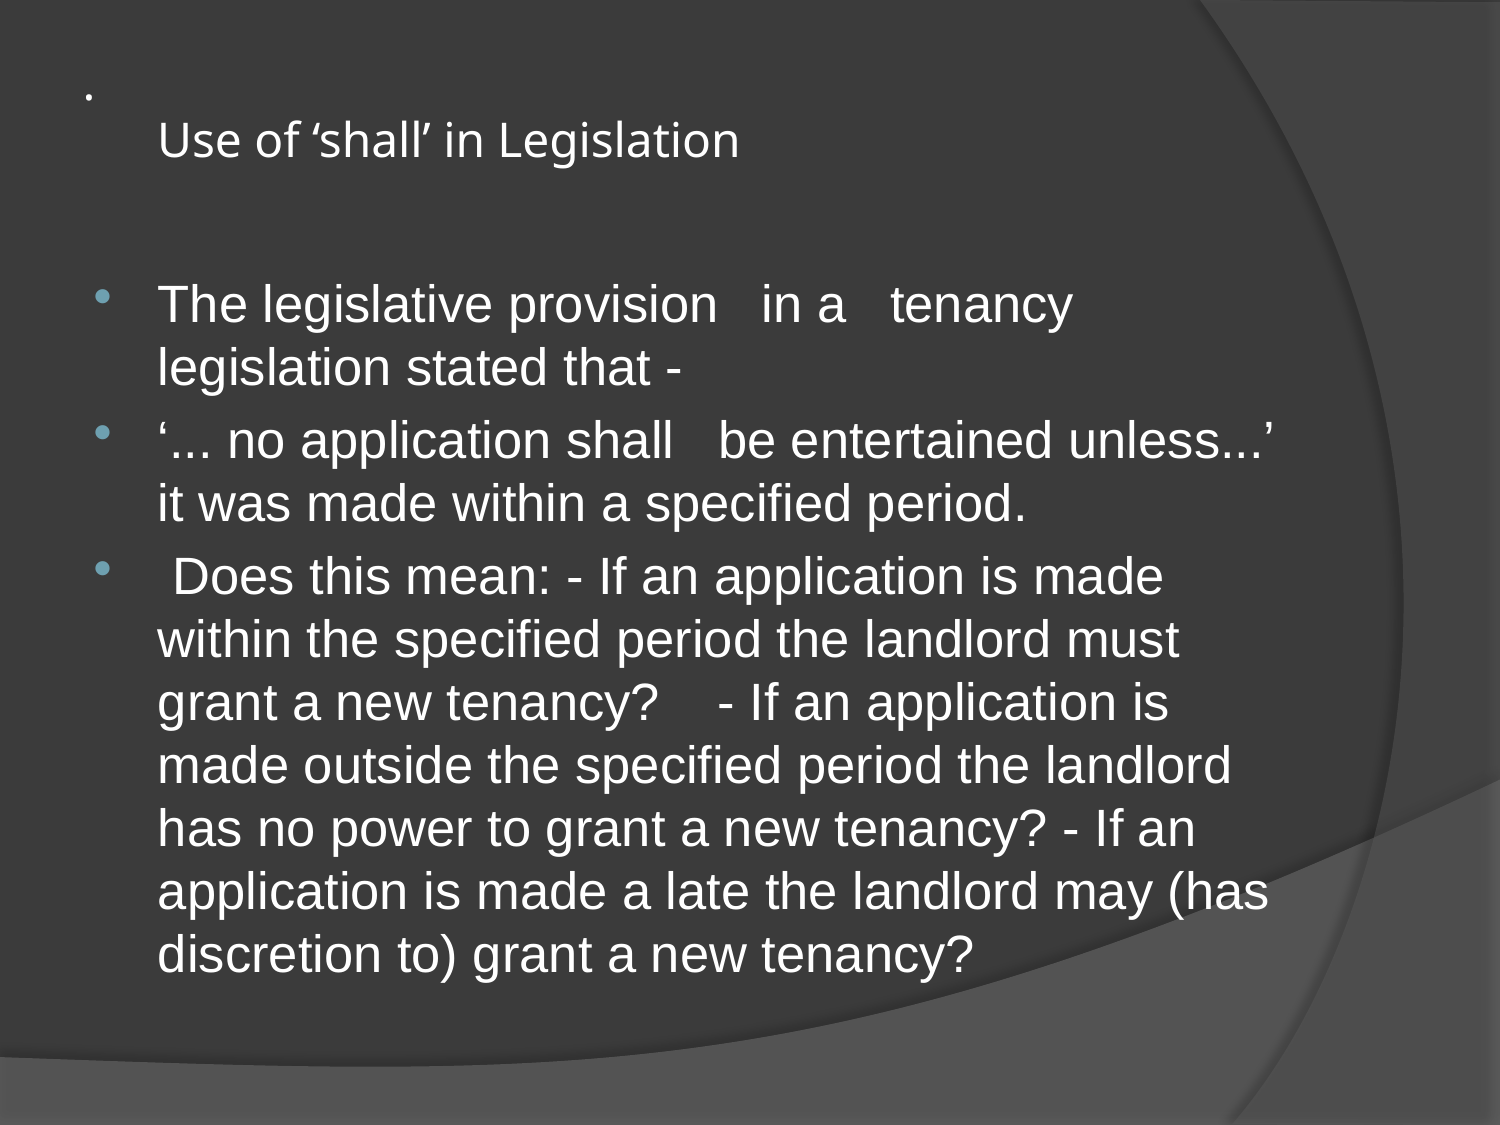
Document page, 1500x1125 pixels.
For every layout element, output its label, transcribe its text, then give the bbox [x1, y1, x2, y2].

list The legislative provision in a tenancy legislation stated that - ‘... no application shall be entertained unless...’ it was made within a specified period. Does this mean: ‐ If an application is made within the specified period the landlord must grant a new tenancy? ‐ If an application is made outside the specified period the landlord has no power to grant a new tenancy? ‐ If an application is made a late the landlord may (has discretion to) grant a new tenancy? [75, 262, 1300, 1005]
title . Use of ‘shall’ in Legislation [75, 45, 1300, 233]
